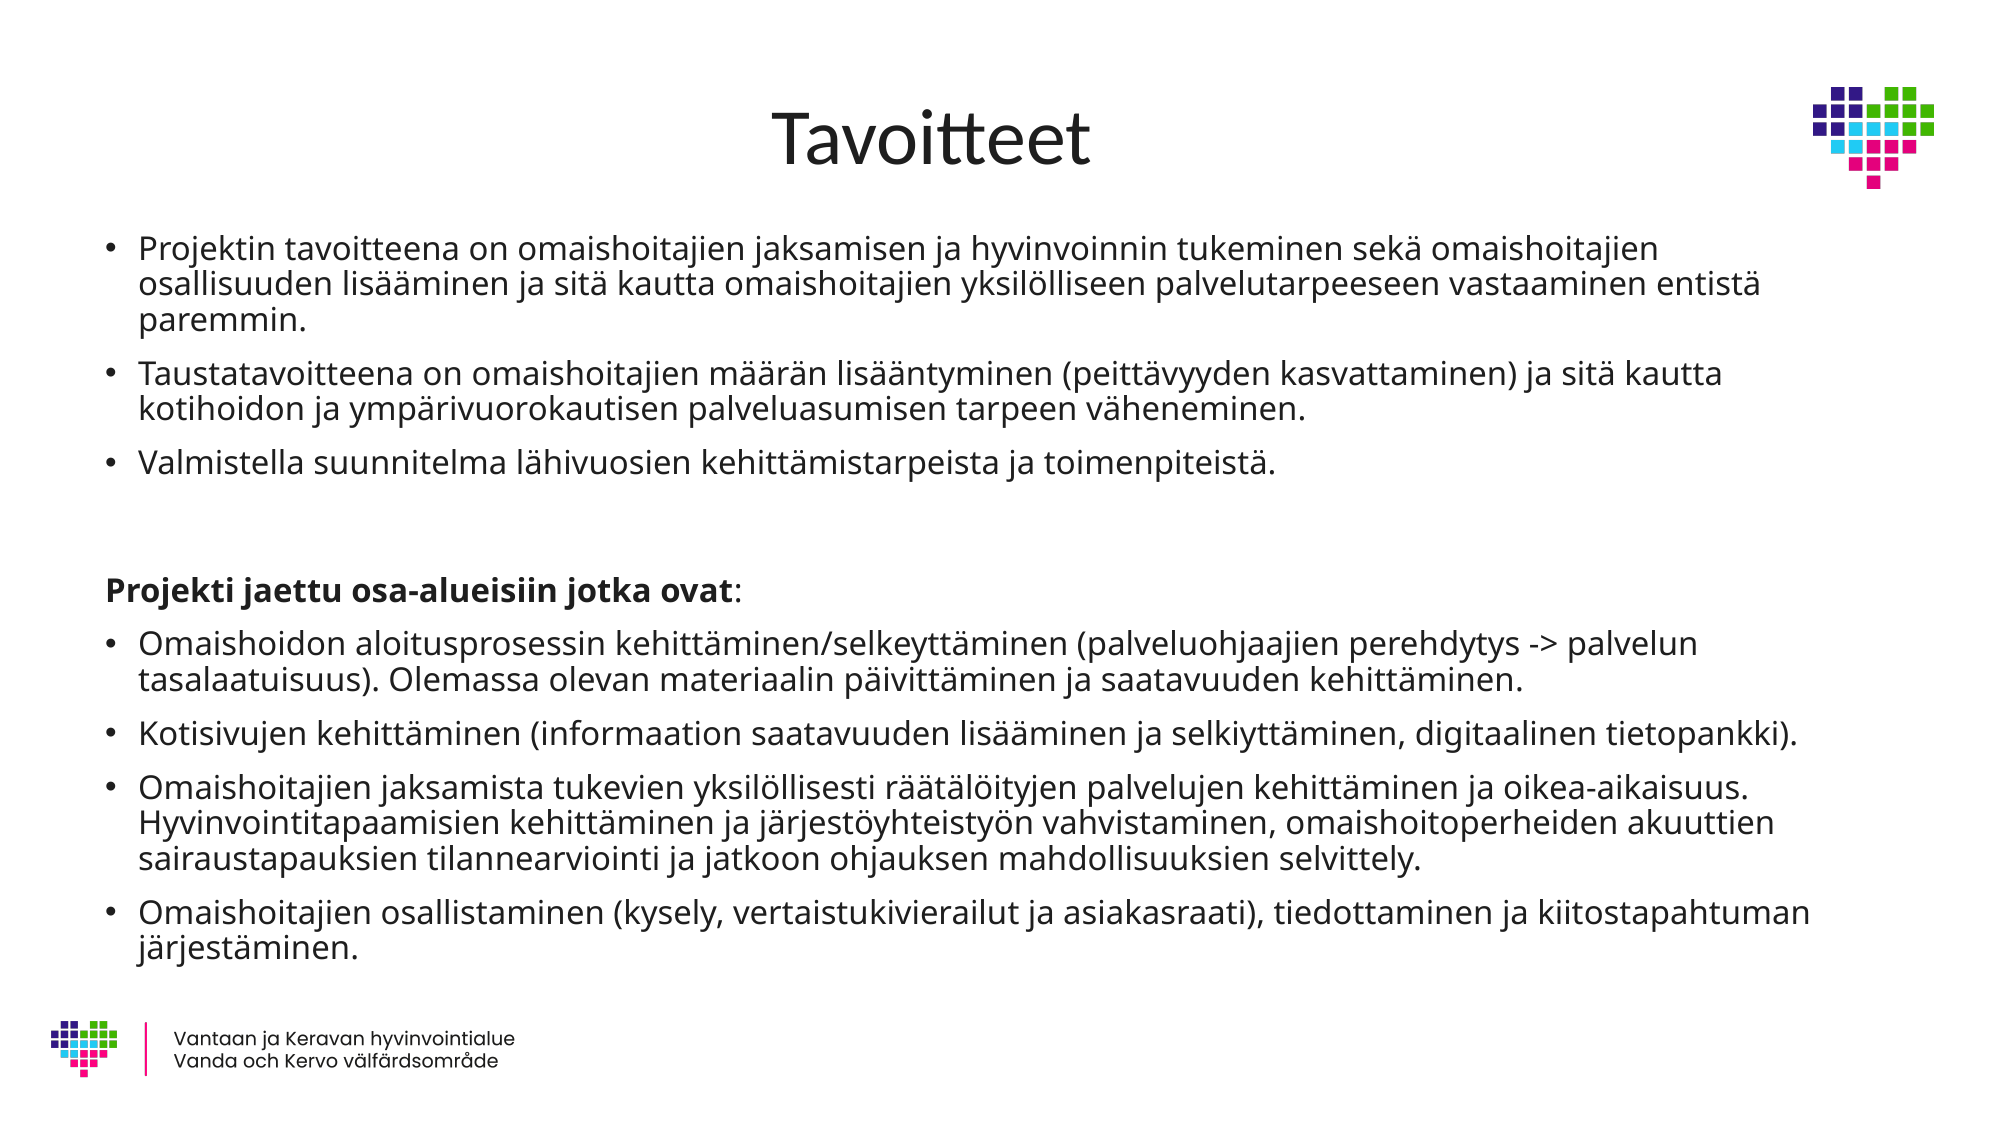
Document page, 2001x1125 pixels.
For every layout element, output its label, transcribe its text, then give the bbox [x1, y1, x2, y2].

picture [1813, 87, 1934, 189]
list Projektin tavoitteena on omaishoitajien jaksamisen ja hyvinvoinnin tukeminen sekä omaishoitajien osallisuuden lisääminen ja sitä kautta omaishoitajien yksilölliseen palvelutarpeeseen vastaaminen entistä paremmin.​ Taustatavoitteena on omaishoitajien määrän lisääntyminen (peittävyyden kasvattaminen) ja sitä kautta kotihoidon ja ympärivuorokautisen palveluasumisen tarpeen väheneminen. ​ Valmistella suunnitelma lähivuosien kehittämistarpeista ja toimenpiteistä. Projekti jaettu osa-alueisiin jotka ovat:​ Omaishoidon aloitusprosessin kehittäminen/selkeyttäminen (palveluohjaajien perehdytys -> palvelun tasalaatuisuus). Olemassa olevan materiaalin päivittäminen ja saatavuuden kehittäminen.​ Kotisivujen kehittäminen (informaation saatavuuden lisääminen ja selkiyttäminen, digitaalinen tietopankki).​ Omaishoitajien jaksamista tukevien yksilöllisesti räätälöityjen palvelujen kehittäminen ja oikea-aikaisuus. Hyvinvointitapaamisien kehittäminen ja järjestöyhteistyön vahvistaminen, omaishoitoperheiden akuuttien sairaustapauksien tilannearviointi ja jatkoon ohjauksen mahdollisuuksien selvittely.​ Omaishoitajien osallistaminen (kysely, vertaistukivierailut ja asiakasraati), tiedottaminen ja kiitostapahtuman järjestäminen. [90, 224, 1876, 984]
picture [23, 993, 542, 1105]
title Tavoitteet [90, 87, 1774, 190]
